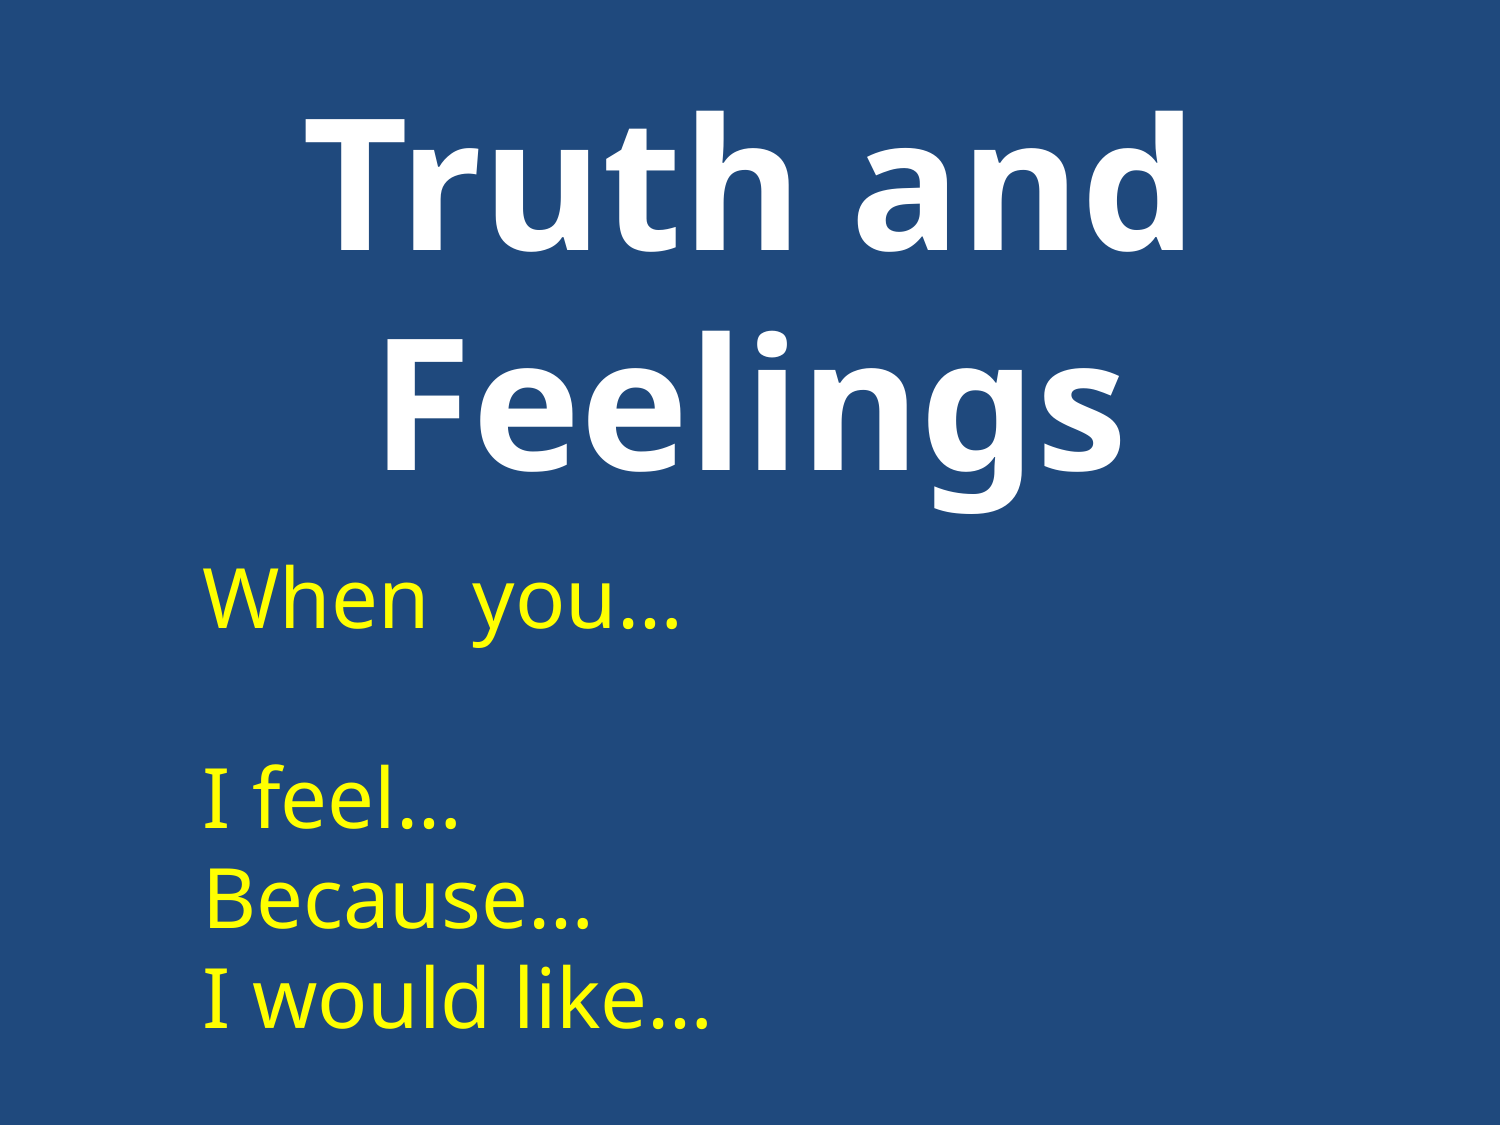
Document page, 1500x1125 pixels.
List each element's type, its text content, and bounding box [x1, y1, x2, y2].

title Truth and Feelings [75, 62, 1425, 513]
text_box When you… I feel… Because… I would like… [187, 537, 1338, 1053]
